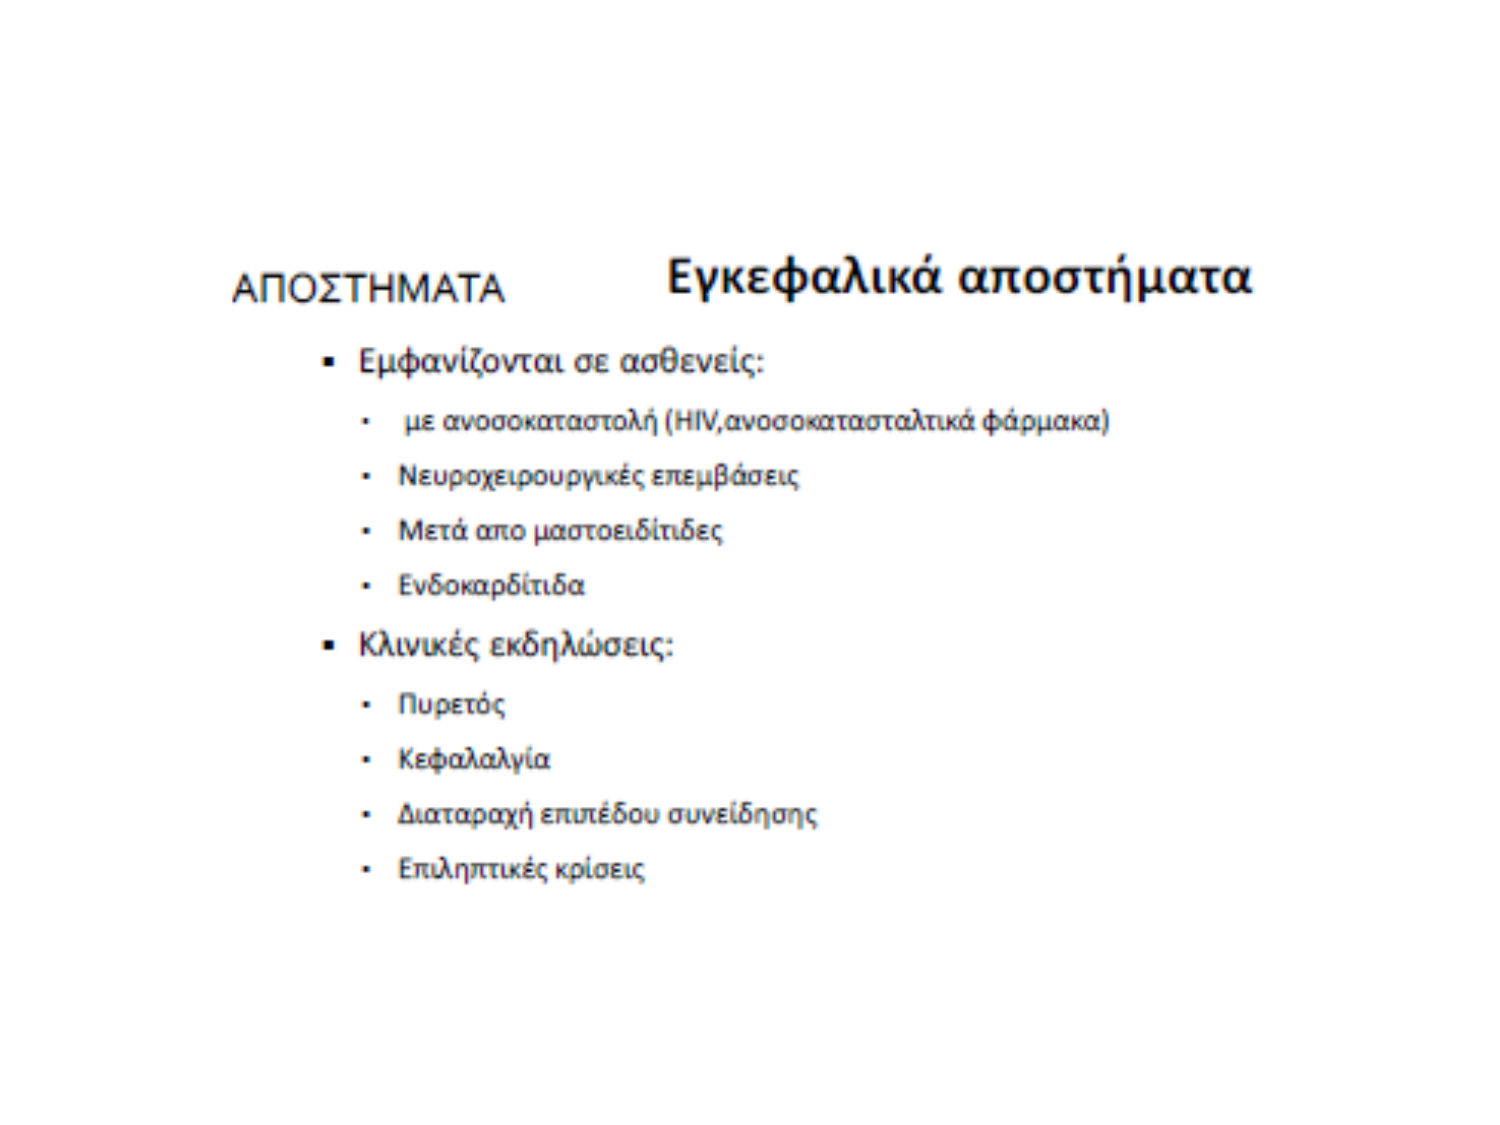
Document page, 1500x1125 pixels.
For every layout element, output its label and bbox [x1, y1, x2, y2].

picture [231, 168, 1314, 925]
